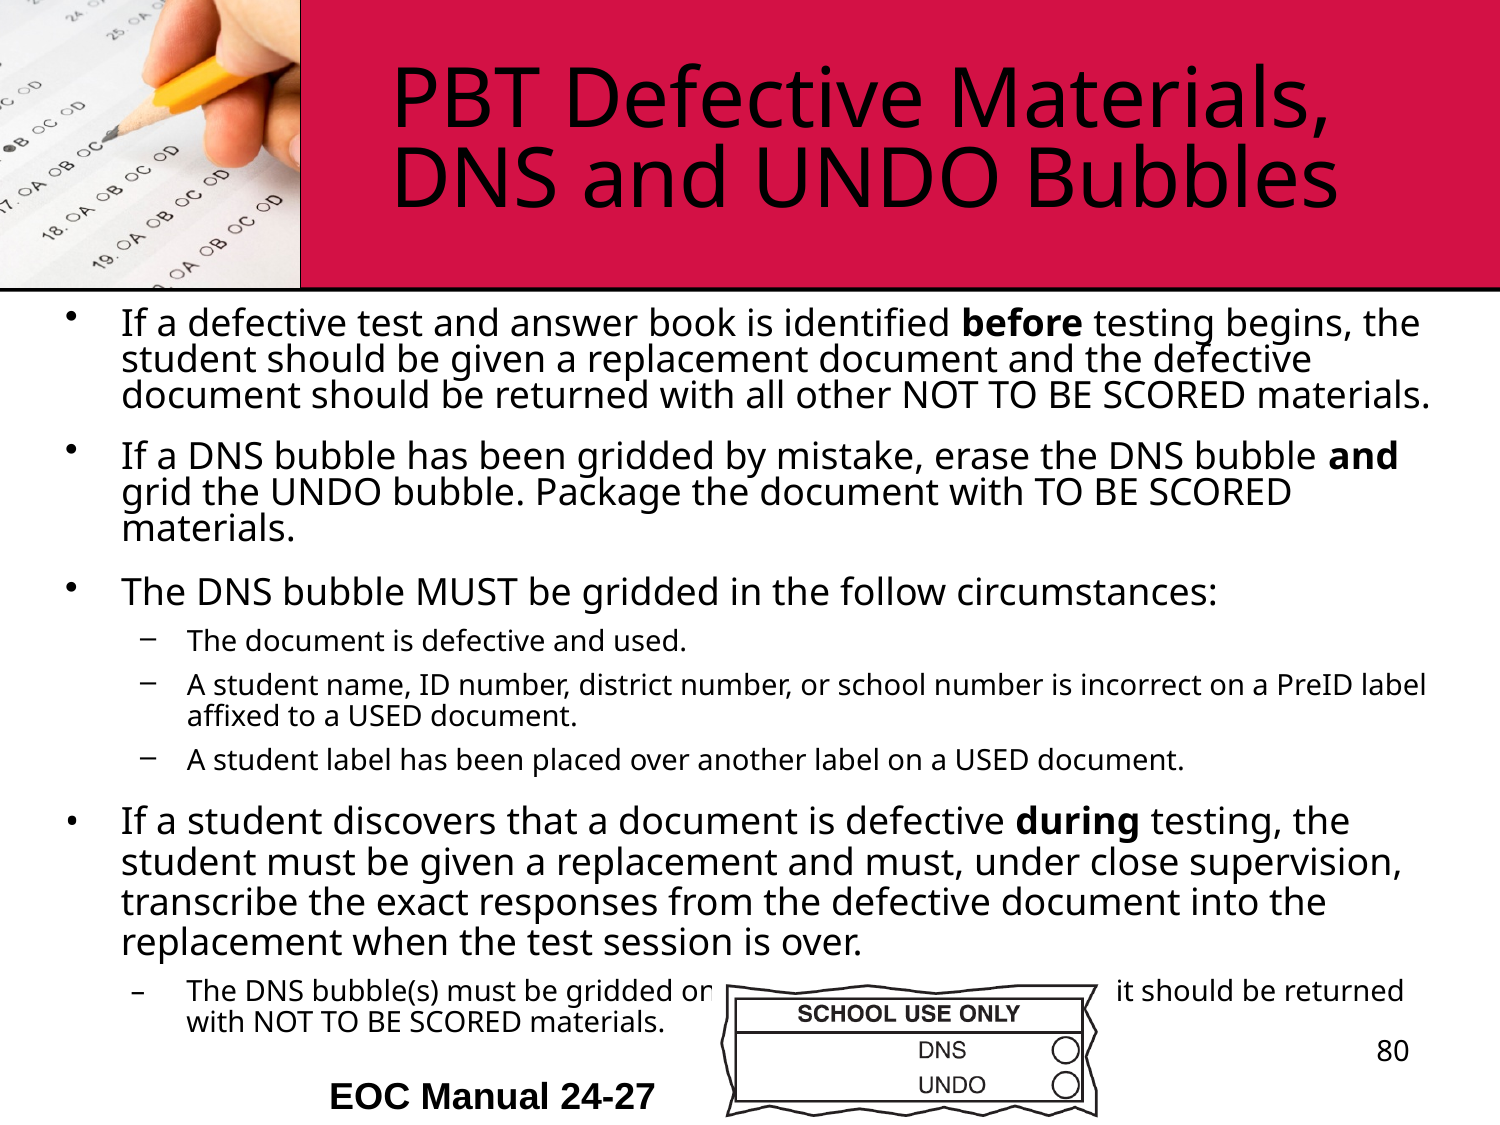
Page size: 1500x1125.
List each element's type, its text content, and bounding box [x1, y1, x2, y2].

text_box EOC Manual 24-27 [314, 1064, 672, 1125]
picture [712, 971, 1109, 1125]
picture [0, 0, 300, 288]
slide_number 80 [1113, 1024, 1426, 1103]
list If a defective test and answer book is identified before testing begins, the student should be given a replacement document and the defective document should be returned with all other NOT TO BE SCORED materials. If a DNS bubble has been gridded by mistake, erase the DNS bubble and grid the UNDO bubble. Package the document with TO BE SCORED materials. The DNS bubble MUST be gridded in the follow circumstances: The document is defective and used. A student name, ID number, district number, or school number is incorrect on a PreID label affixed to a USED document. A student label has been placed over another label on a USED document. If a student discovers that a document is defective during testing, the student must be given a replacement and must, under close supervision, transcribe the exact responses from the defective document into the replacement when the test session is over. The DNS bubble(s) must be gridded on the defective document and it should be returned with NOT TO BE SCORED materials. [49, 299, 1463, 1043]
title PBT Defective Materials, DNS and UNDO Bubbles [374, 49, 1438, 238]
